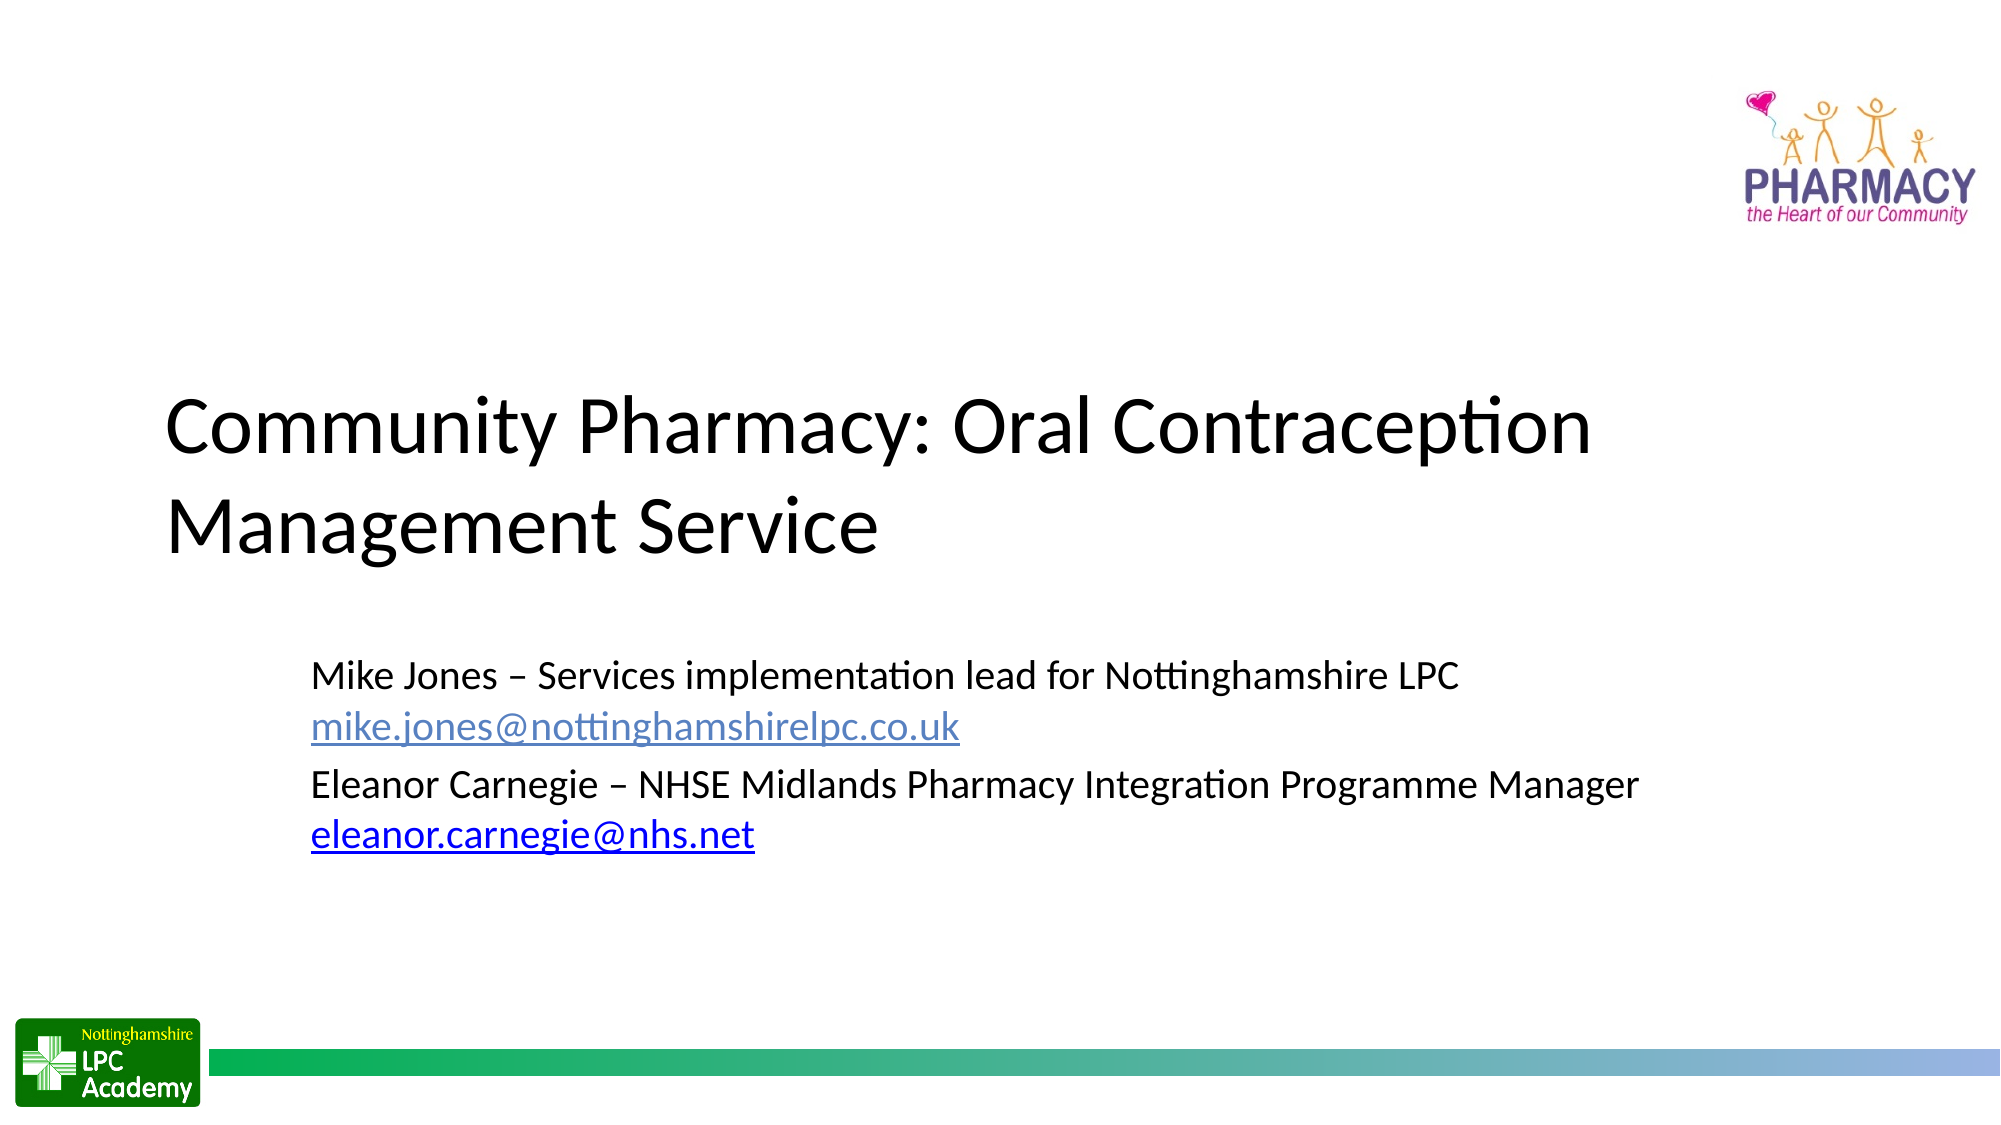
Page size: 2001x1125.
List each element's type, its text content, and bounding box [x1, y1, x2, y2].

picture [15, 1018, 209, 1107]
subtitle Mike Jones – Services implementation lead for Nottinghamshire LPC mike.jones@nottinghamshirelpc.co.uk Eleanor Carnegie – NHSE Midlands Pharmacy Integration Programme Manager eleanor.carnegie@nhs.net [300, 637, 1700, 925]
title Community Pharmacy: Oral Contraception Management Service [150, 349, 1850, 591]
picture [1711, 75, 2000, 238]
